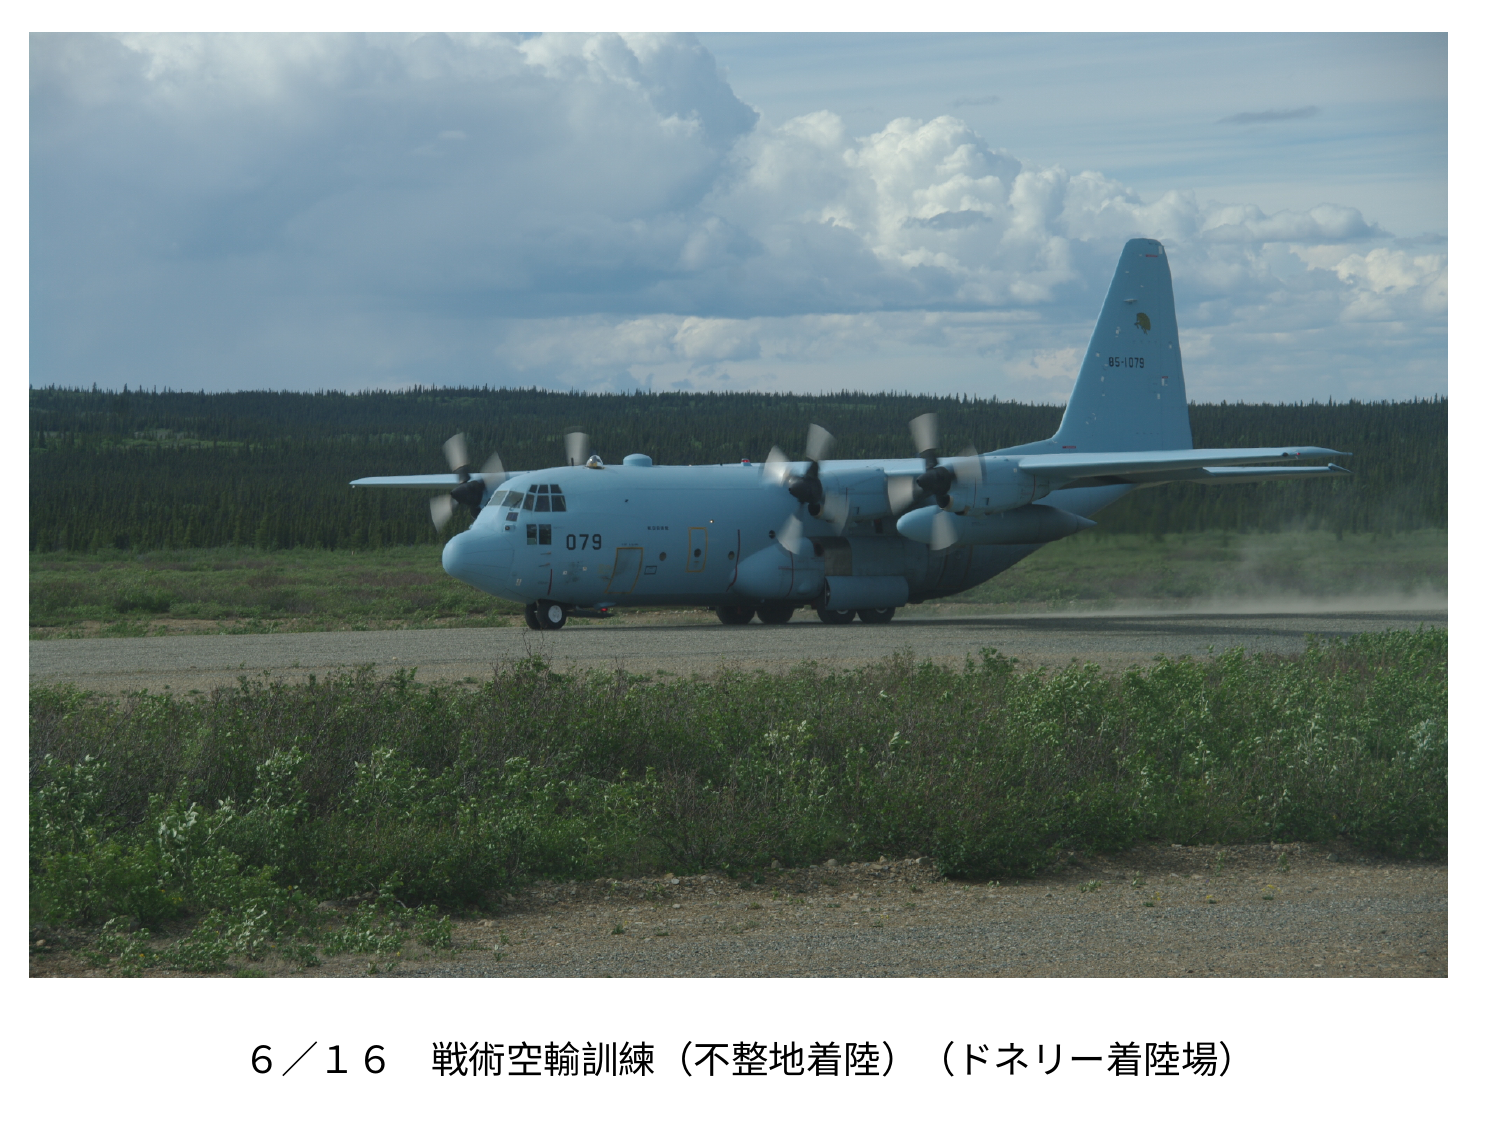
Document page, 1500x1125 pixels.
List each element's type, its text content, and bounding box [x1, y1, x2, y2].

picture [29, 32, 1448, 978]
title ６／１６ 戦術空輸訓練（不整地着陸）（ドネリー着陸場） [0, 1011, 1500, 1106]
